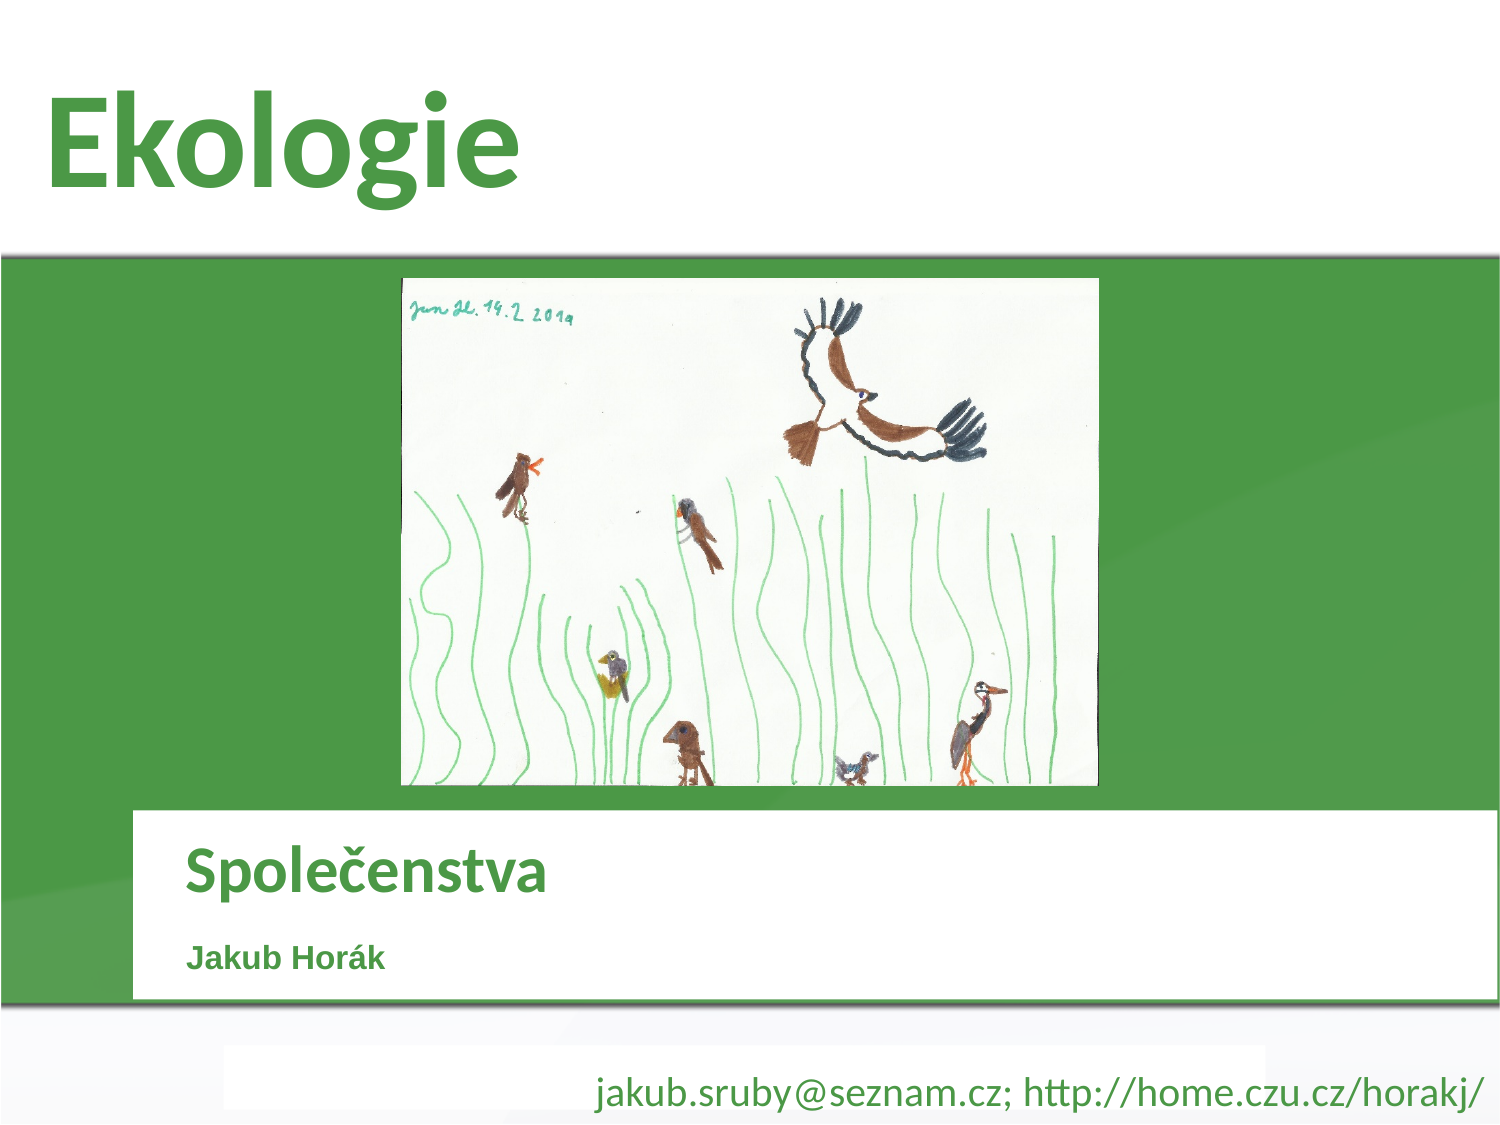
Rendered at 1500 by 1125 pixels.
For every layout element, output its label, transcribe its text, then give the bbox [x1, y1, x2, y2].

text_box Společenstva [171, 818, 1470, 937]
text_box jakub.sruby@seznam.cz; http://home.czu.cz/horakj/ [3, 1006, 1500, 1125]
picture [0, 0, 1500, 1125]
title Ekologie [29, 42, 1459, 220]
subtitle Jakub Horák [171, 937, 1282, 1000]
